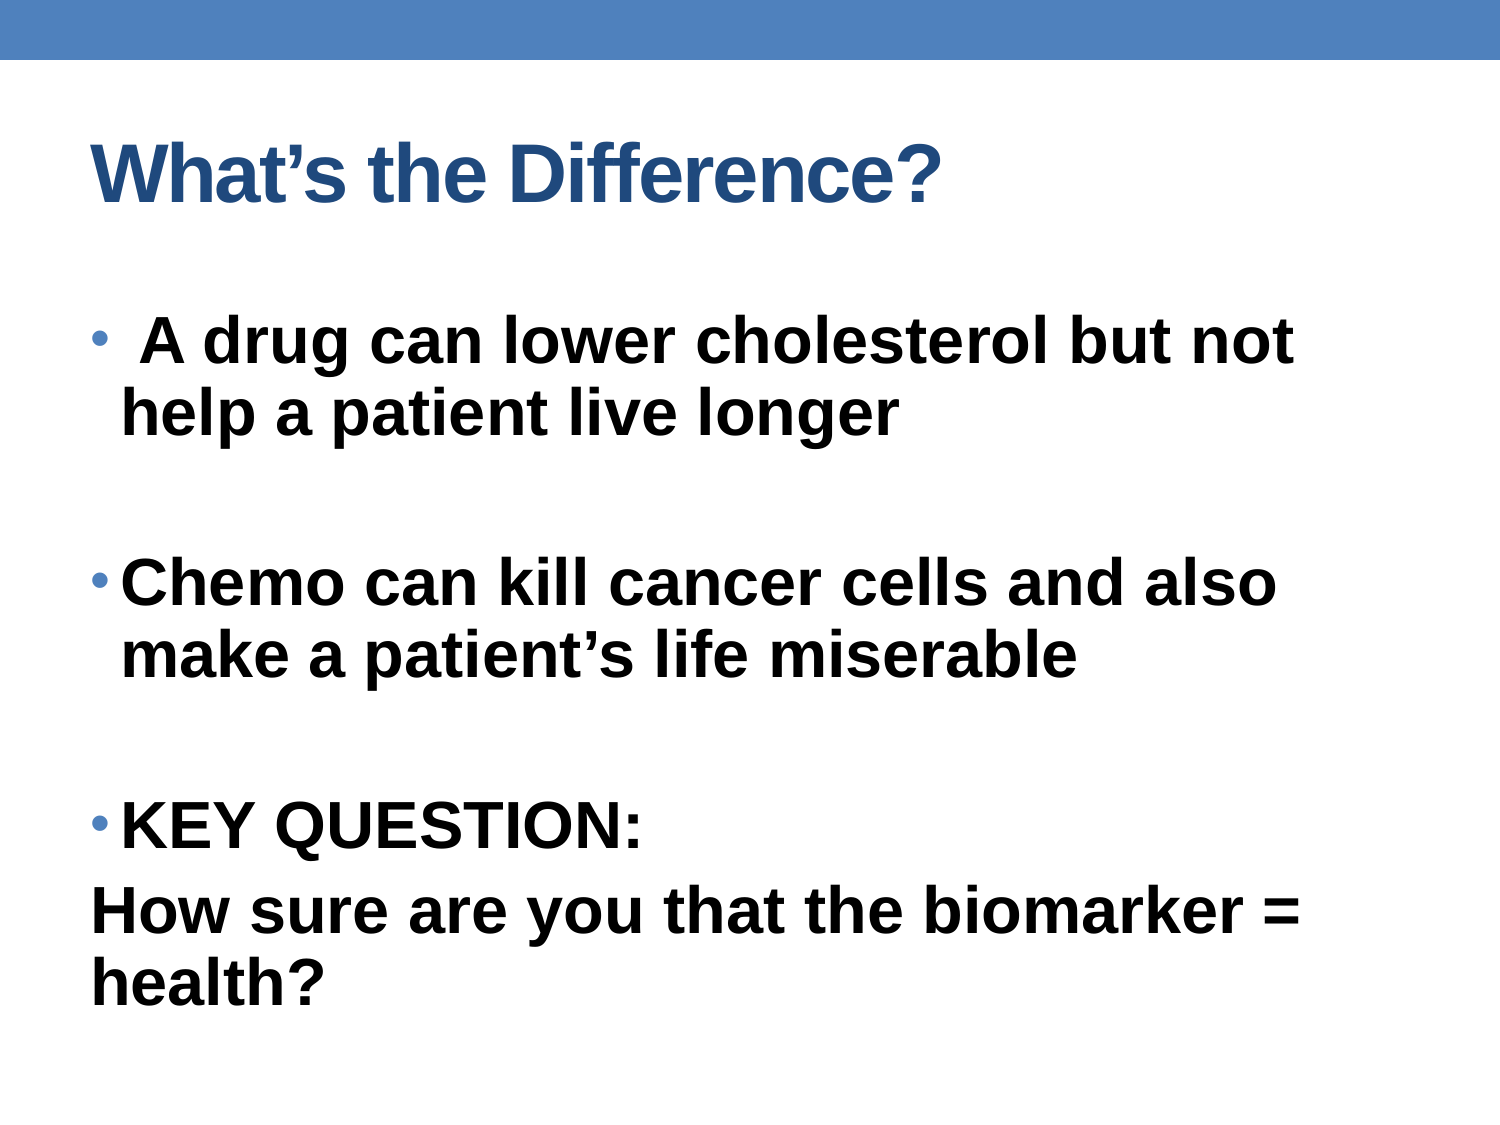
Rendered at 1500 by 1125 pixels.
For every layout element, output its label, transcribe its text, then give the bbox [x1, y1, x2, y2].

list A drug can lower cholesterol but not help a patient live longer Chemo can kill cancer cells and also make a patient’s life miserable KEY QUESTION: How sure are you that the biomarker = health? [75, 298, 1425, 1063]
title What’s the Difference? [75, 87, 1425, 250]
